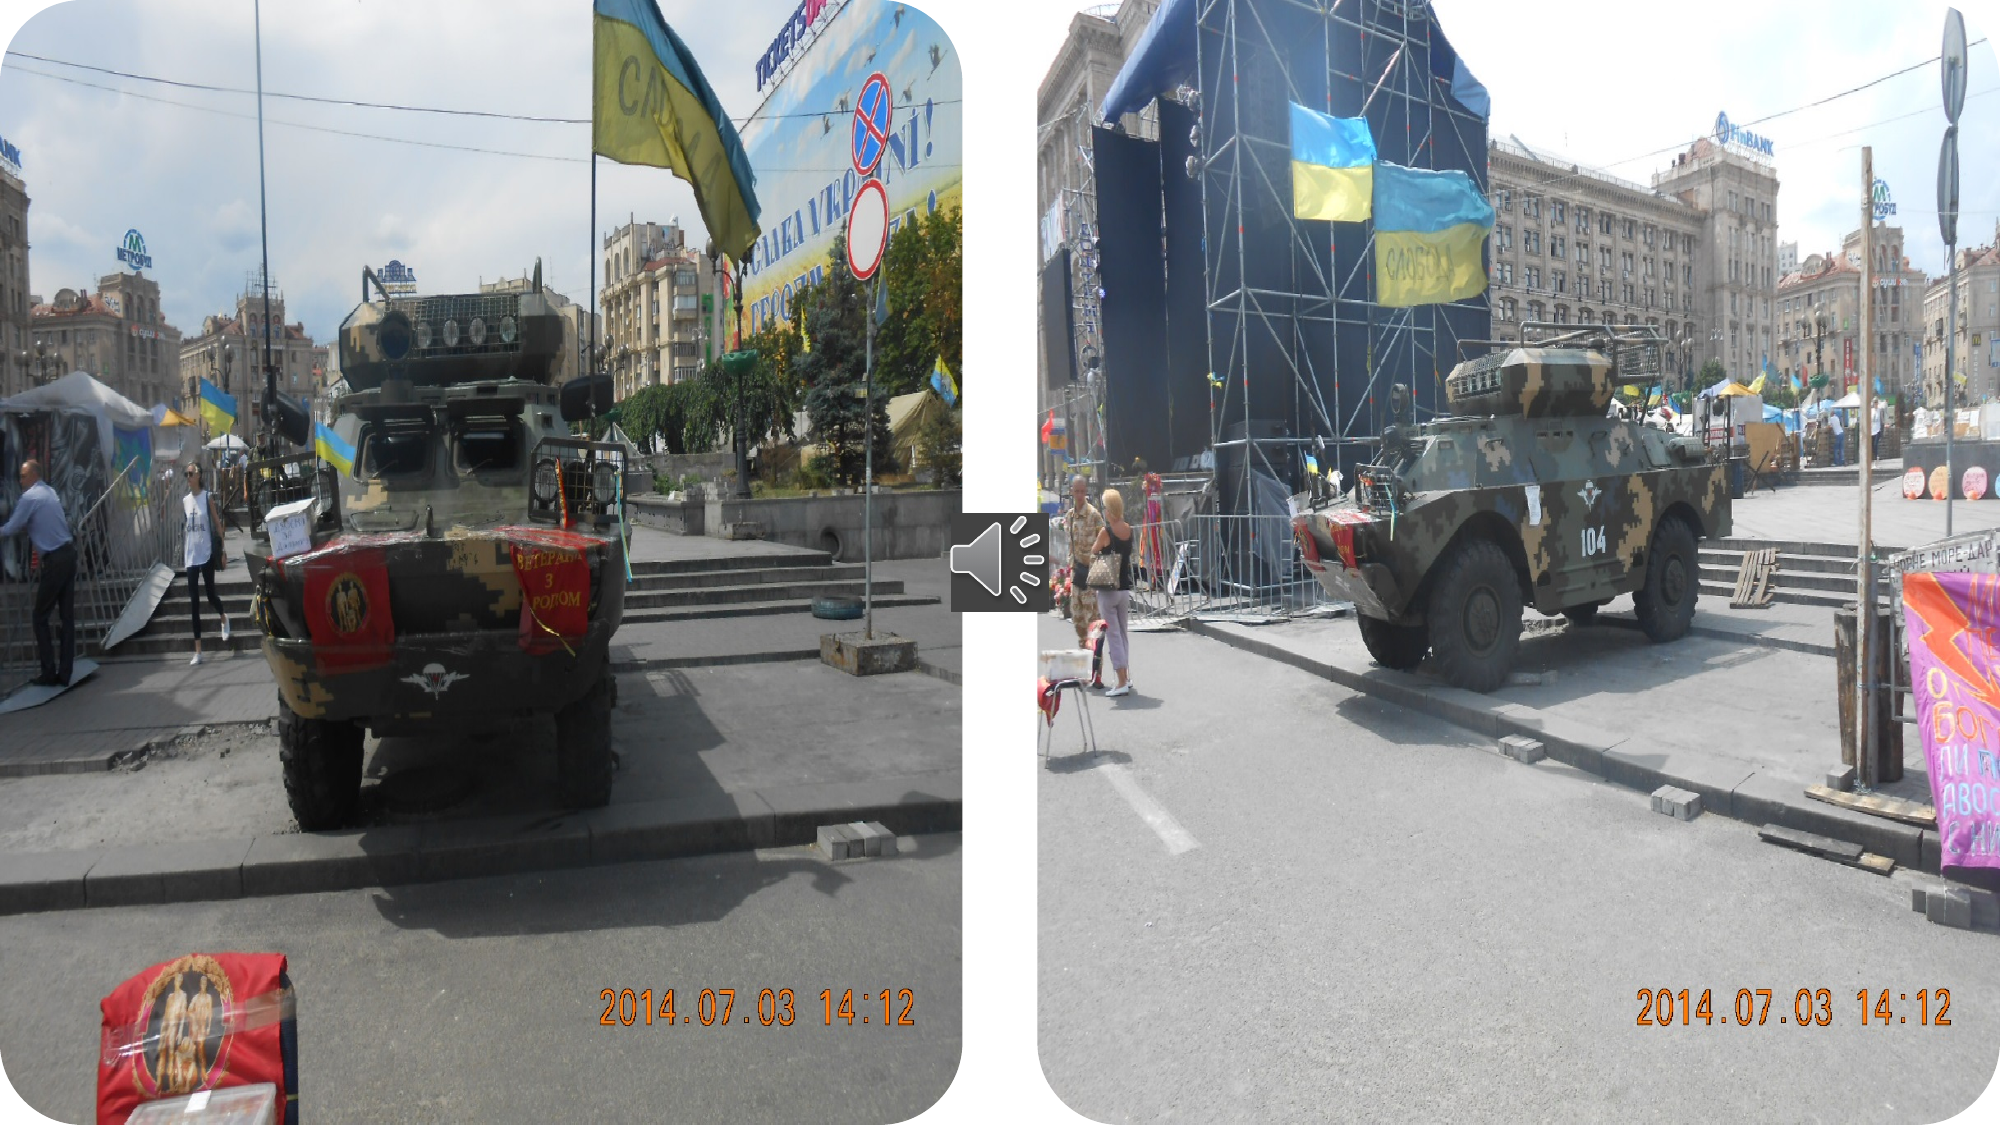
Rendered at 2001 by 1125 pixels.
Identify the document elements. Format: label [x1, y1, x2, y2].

picture [949, 512, 1050, 613]
list [1037, 0, 2000, 1125]
list [0, 0, 963, 1125]
